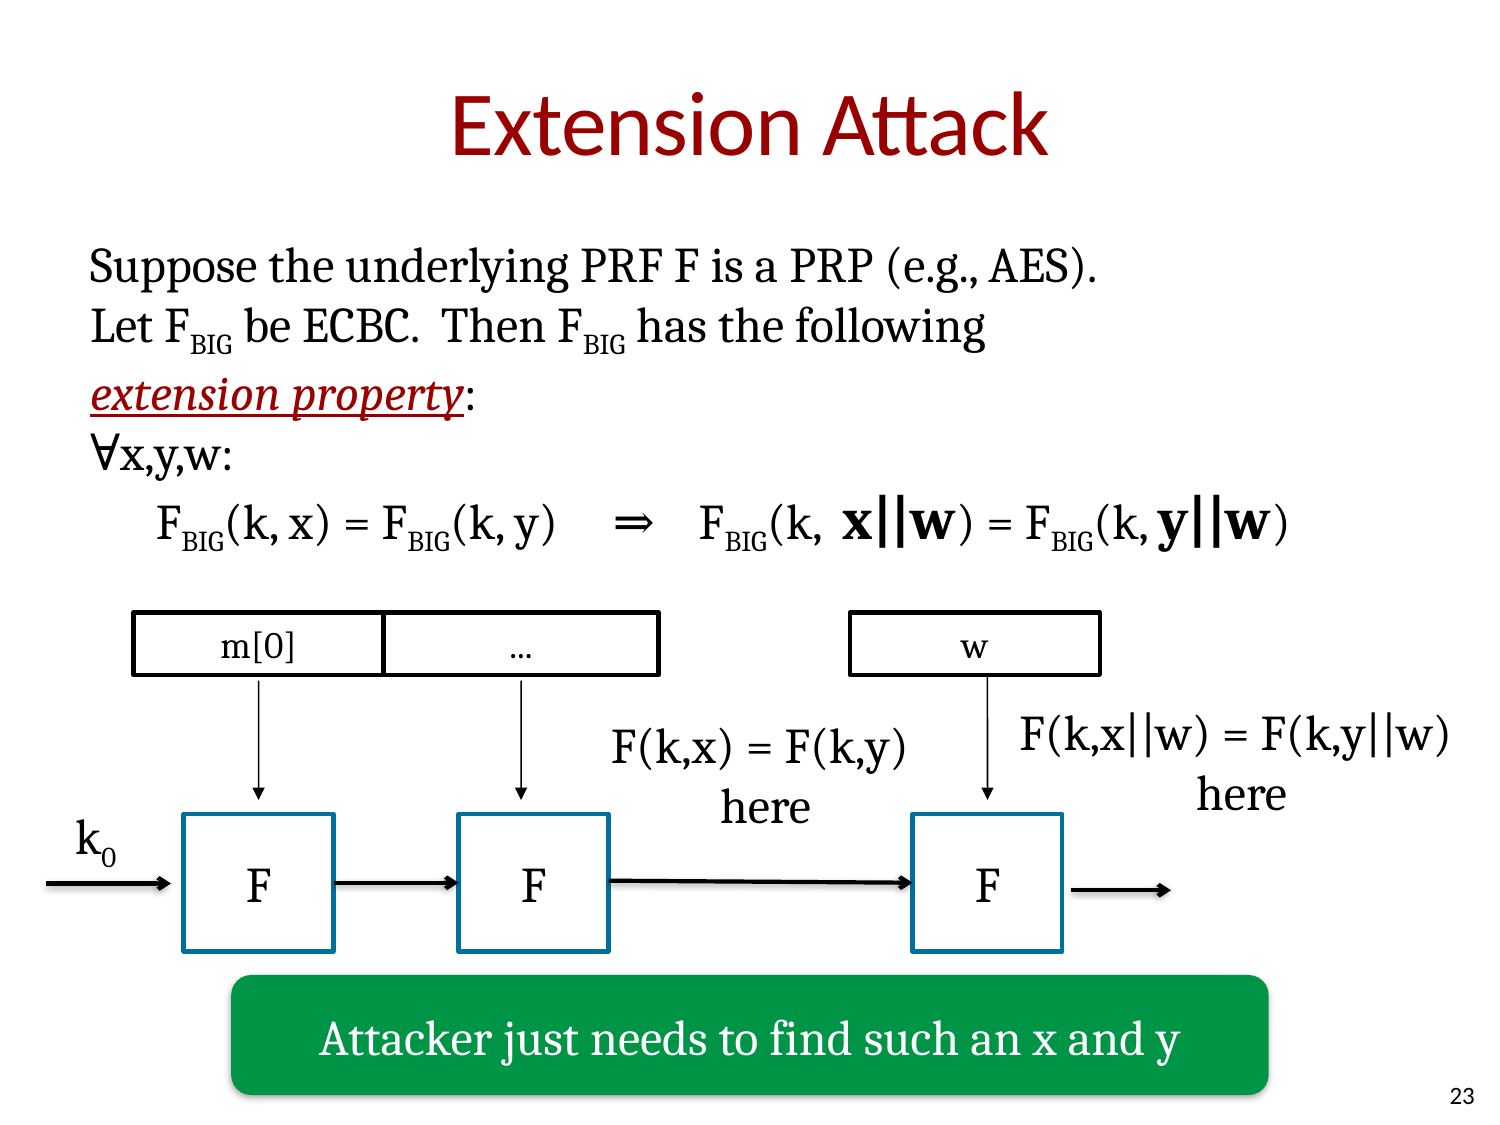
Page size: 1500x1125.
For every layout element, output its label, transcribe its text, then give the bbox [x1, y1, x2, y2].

title Extension Attack [75, 24, 1425, 213]
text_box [45, 612, 1460, 1096]
slide_number 23 [1125, 1065, 1475, 1125]
list Suppose the underlying PRF F is a PRP (e.g., AES). Let FBIG be ECBC. Then FBIG has the following extension property: ∀x,y,w: FBIG(k, x) = FBIG(k, y) ⇒ FBIG(k, x||w) = FBIG(k, y||w) [75, 224, 1425, 610]
